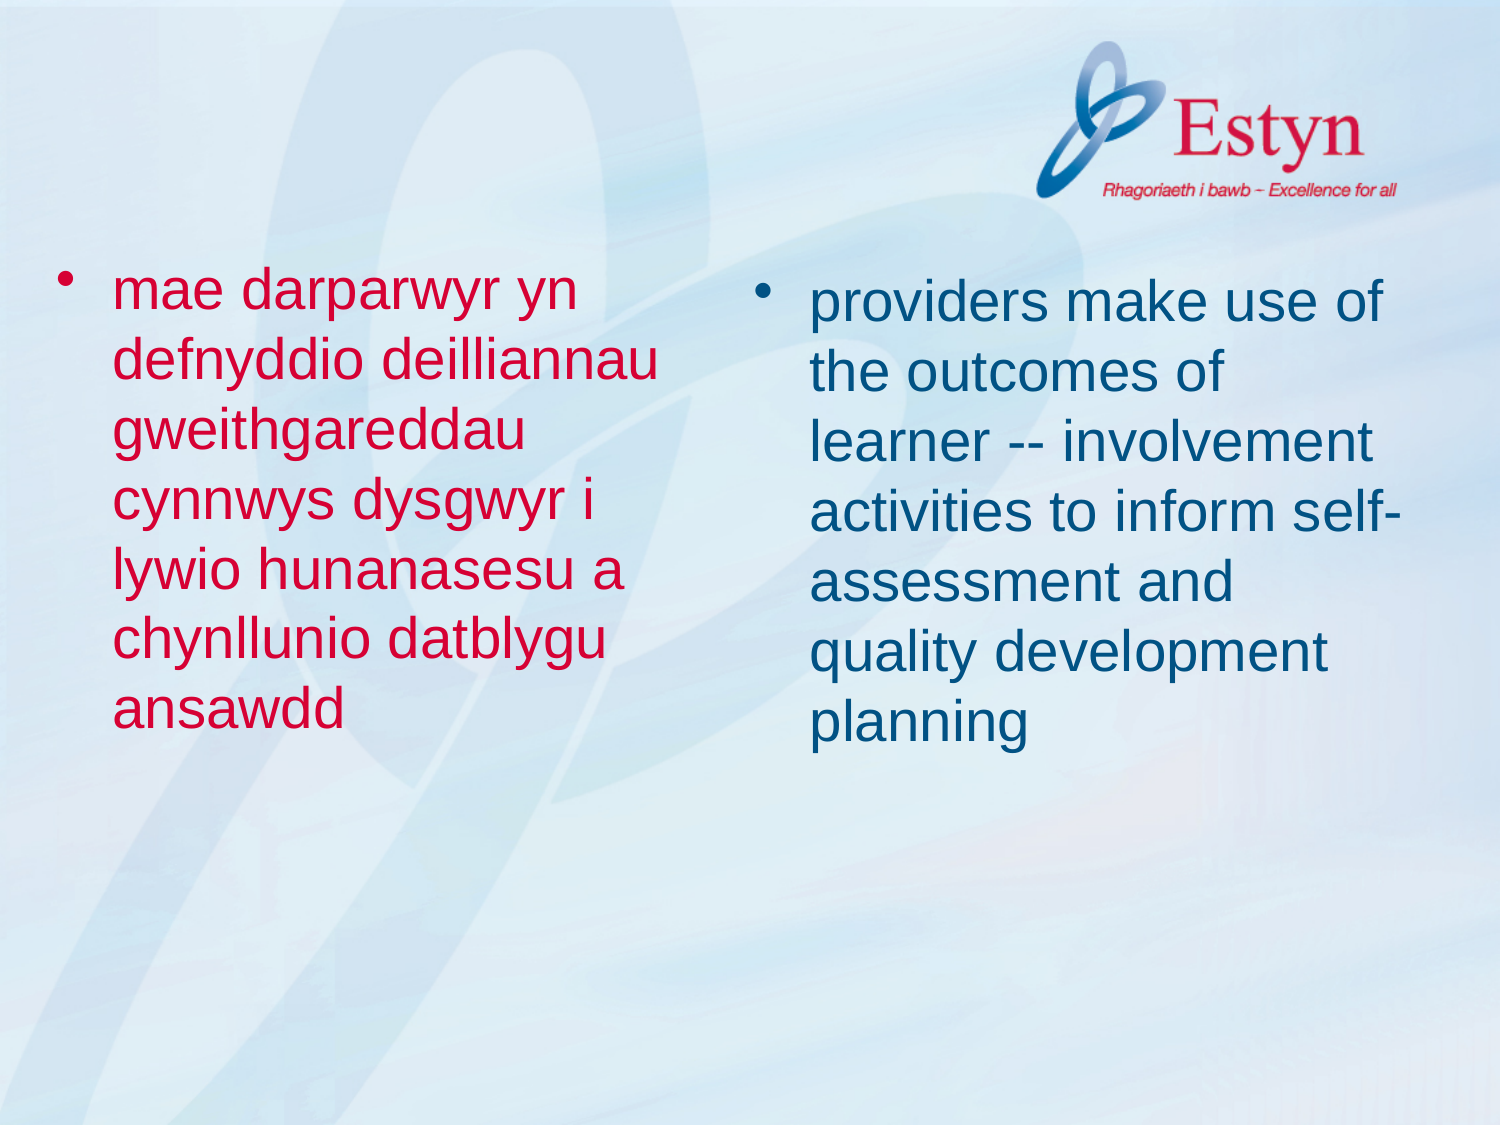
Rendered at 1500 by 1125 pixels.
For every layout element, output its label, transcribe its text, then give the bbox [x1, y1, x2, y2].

list providers make use of the outcomes of learner -- involvement activities to inform self-assessment and quality development planning [738, 255, 1423, 931]
picture [0, 0, 1500, 1125]
text_box mae darparwyr yn defnyddio deilliannau gweithgareddau cynnwys dysgwyr i lywio hunanasesu a chynllunio datblygu ansawdd [41, 243, 725, 919]
